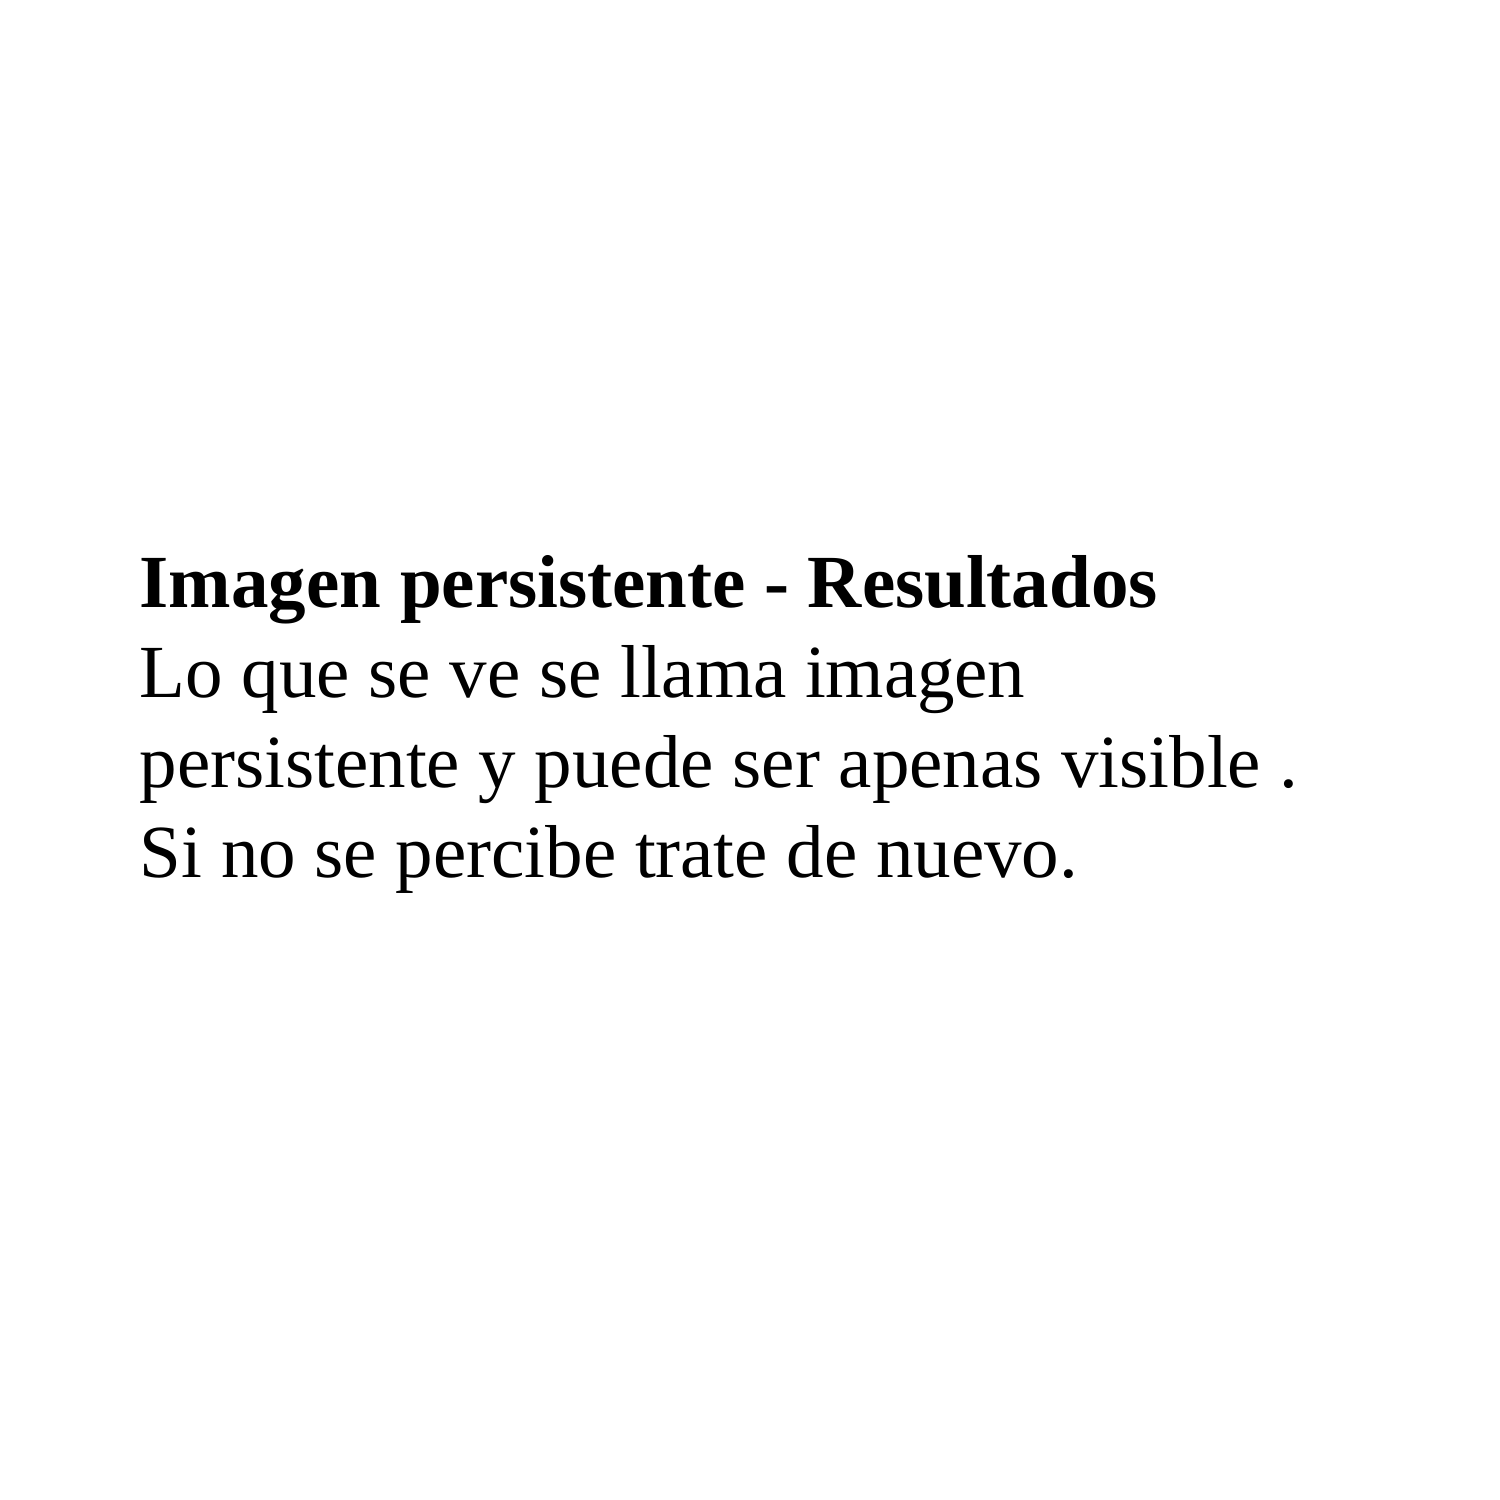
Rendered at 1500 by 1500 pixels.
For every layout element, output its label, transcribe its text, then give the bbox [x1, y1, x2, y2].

text_box Imagen persistente - Resultados Lo que se ve se llama imagen persistente y puede ser apenas visible . Si no se percibe trate de nuevo. [124, 524, 1338, 900]
